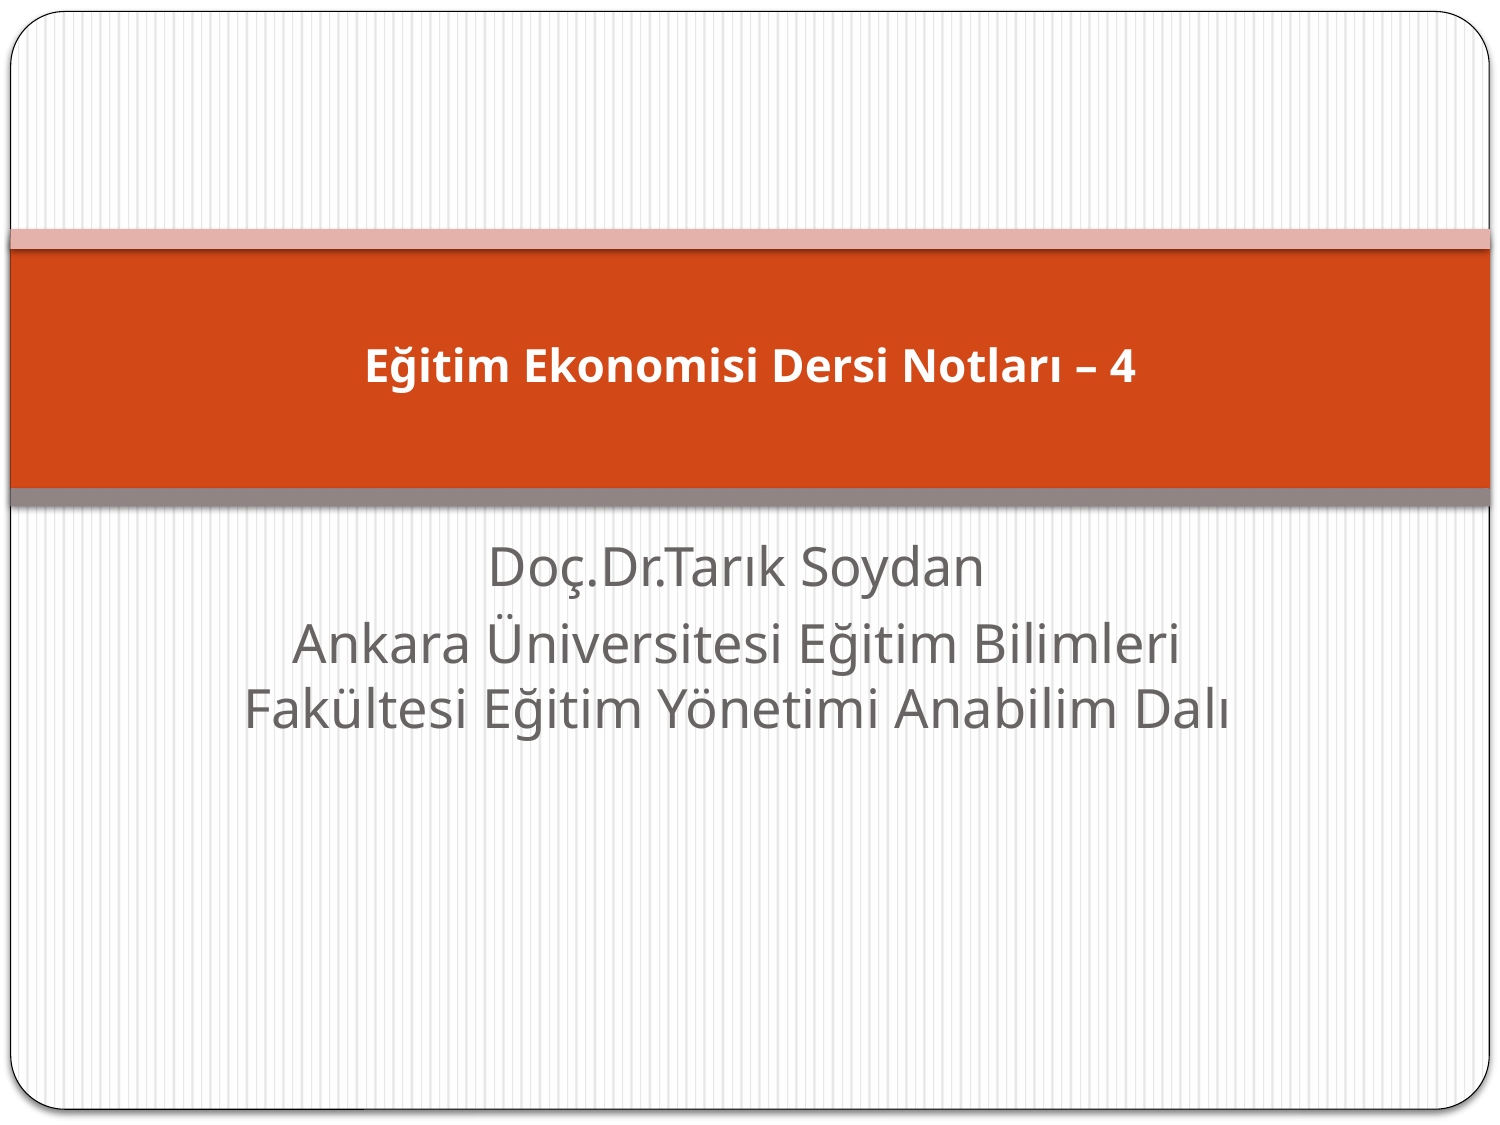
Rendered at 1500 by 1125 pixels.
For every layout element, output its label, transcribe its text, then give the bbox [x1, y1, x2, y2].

subtitle Doç.Dr.Tarık Soydan Ankara Üniversitesi Eğitim Bilimleri Fakültesi Eğitim Yönetimi Anabilim Dalı [212, 525, 1263, 788]
title Eğitim Ekonomisi Dersi Notları – 4 [75, 247, 1425, 489]
